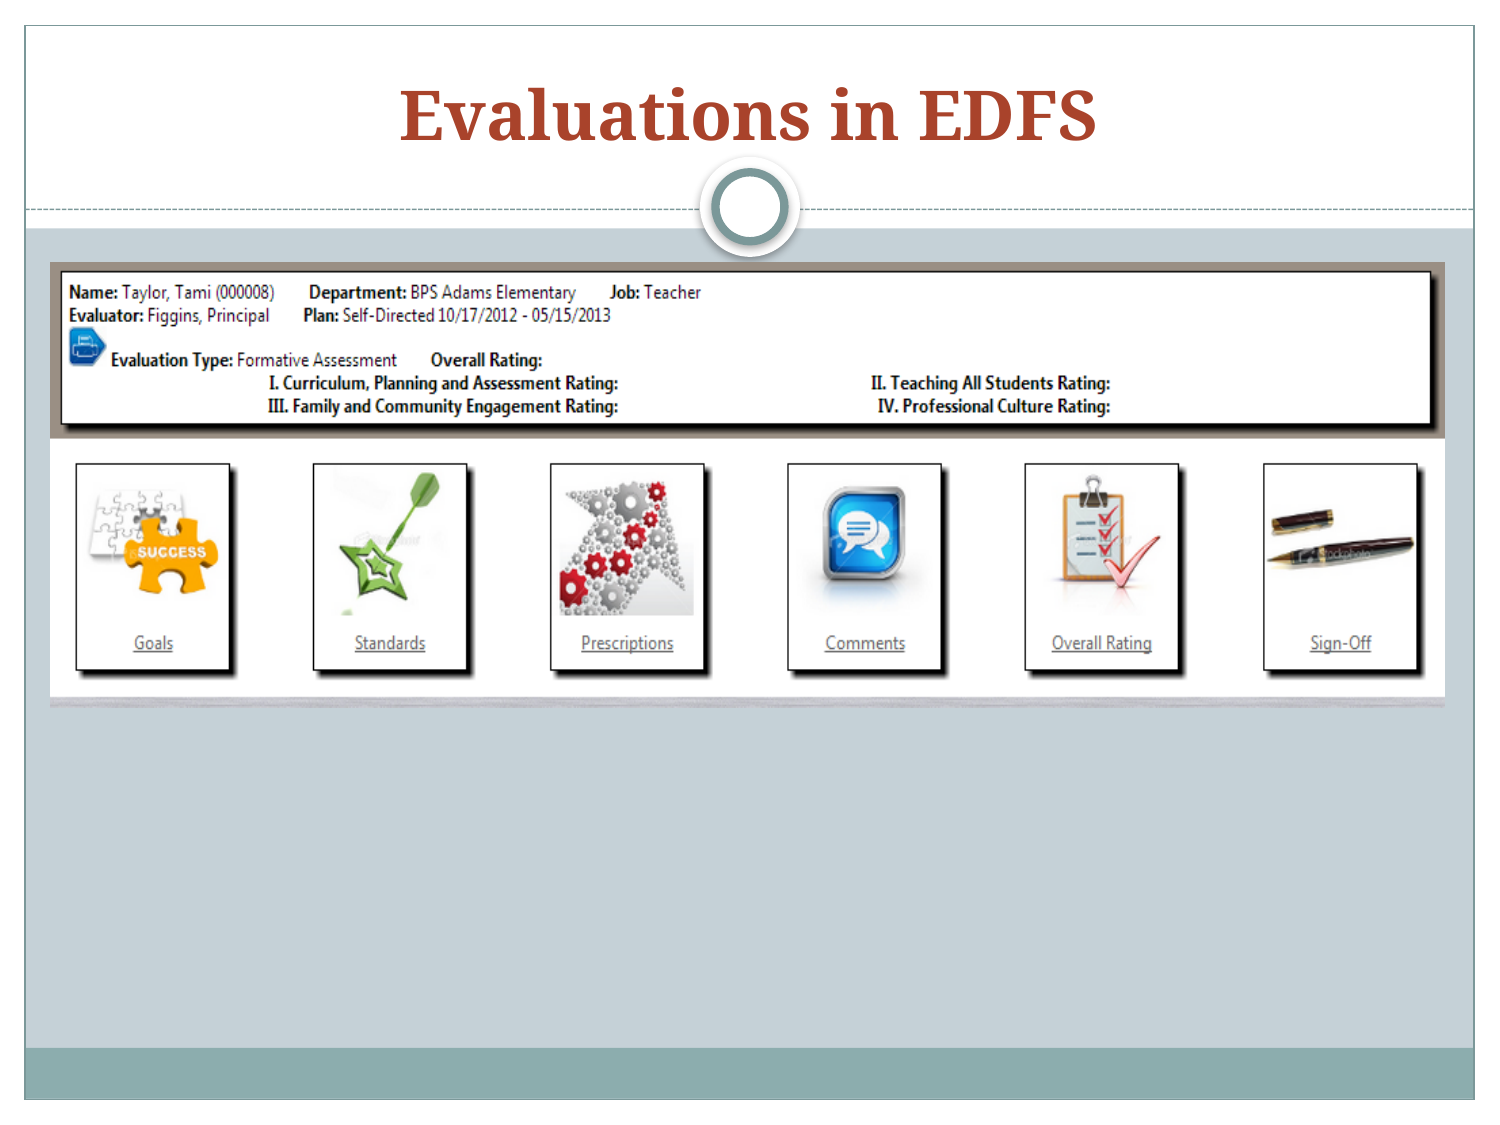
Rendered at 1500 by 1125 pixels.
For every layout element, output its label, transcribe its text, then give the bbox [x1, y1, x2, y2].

title Evaluations in EDFS [49, 37, 1450, 162]
picture [49, 262, 1446, 709]
